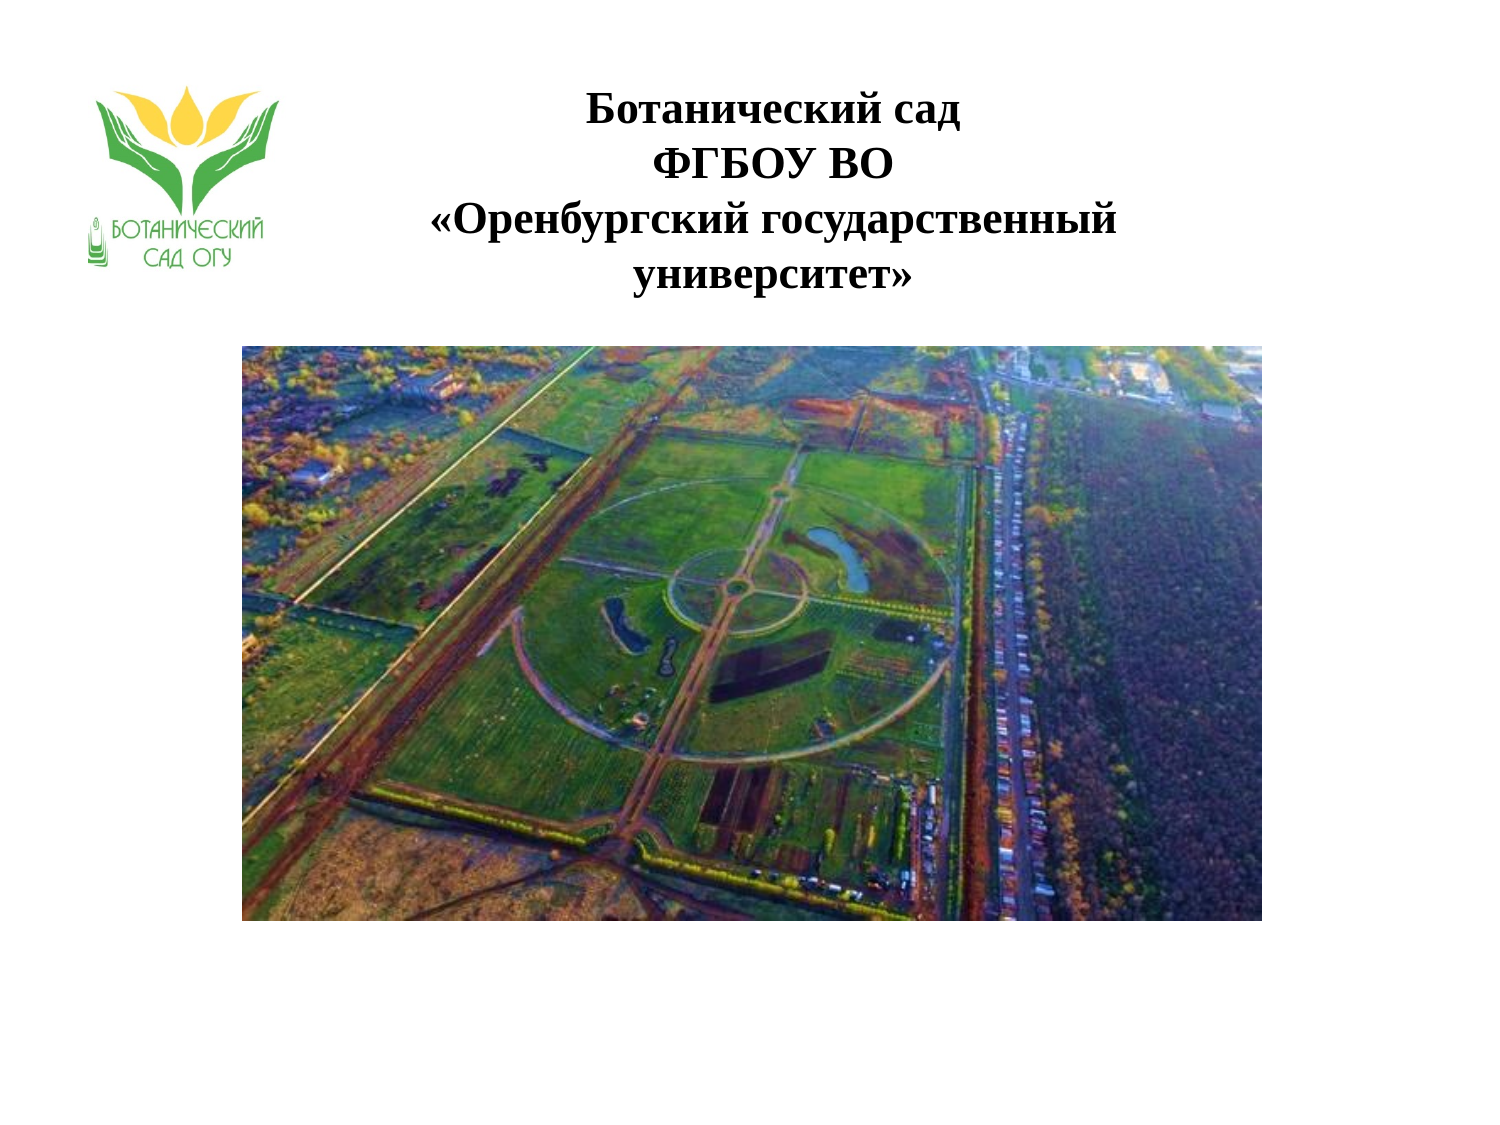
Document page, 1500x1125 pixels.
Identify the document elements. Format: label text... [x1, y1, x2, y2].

picture [88, 74, 290, 308]
picture [241, 346, 1262, 921]
text_box Ботанический сад ФГБОУ ВО «Оренбургский государственный университет» [398, 70, 1149, 305]
